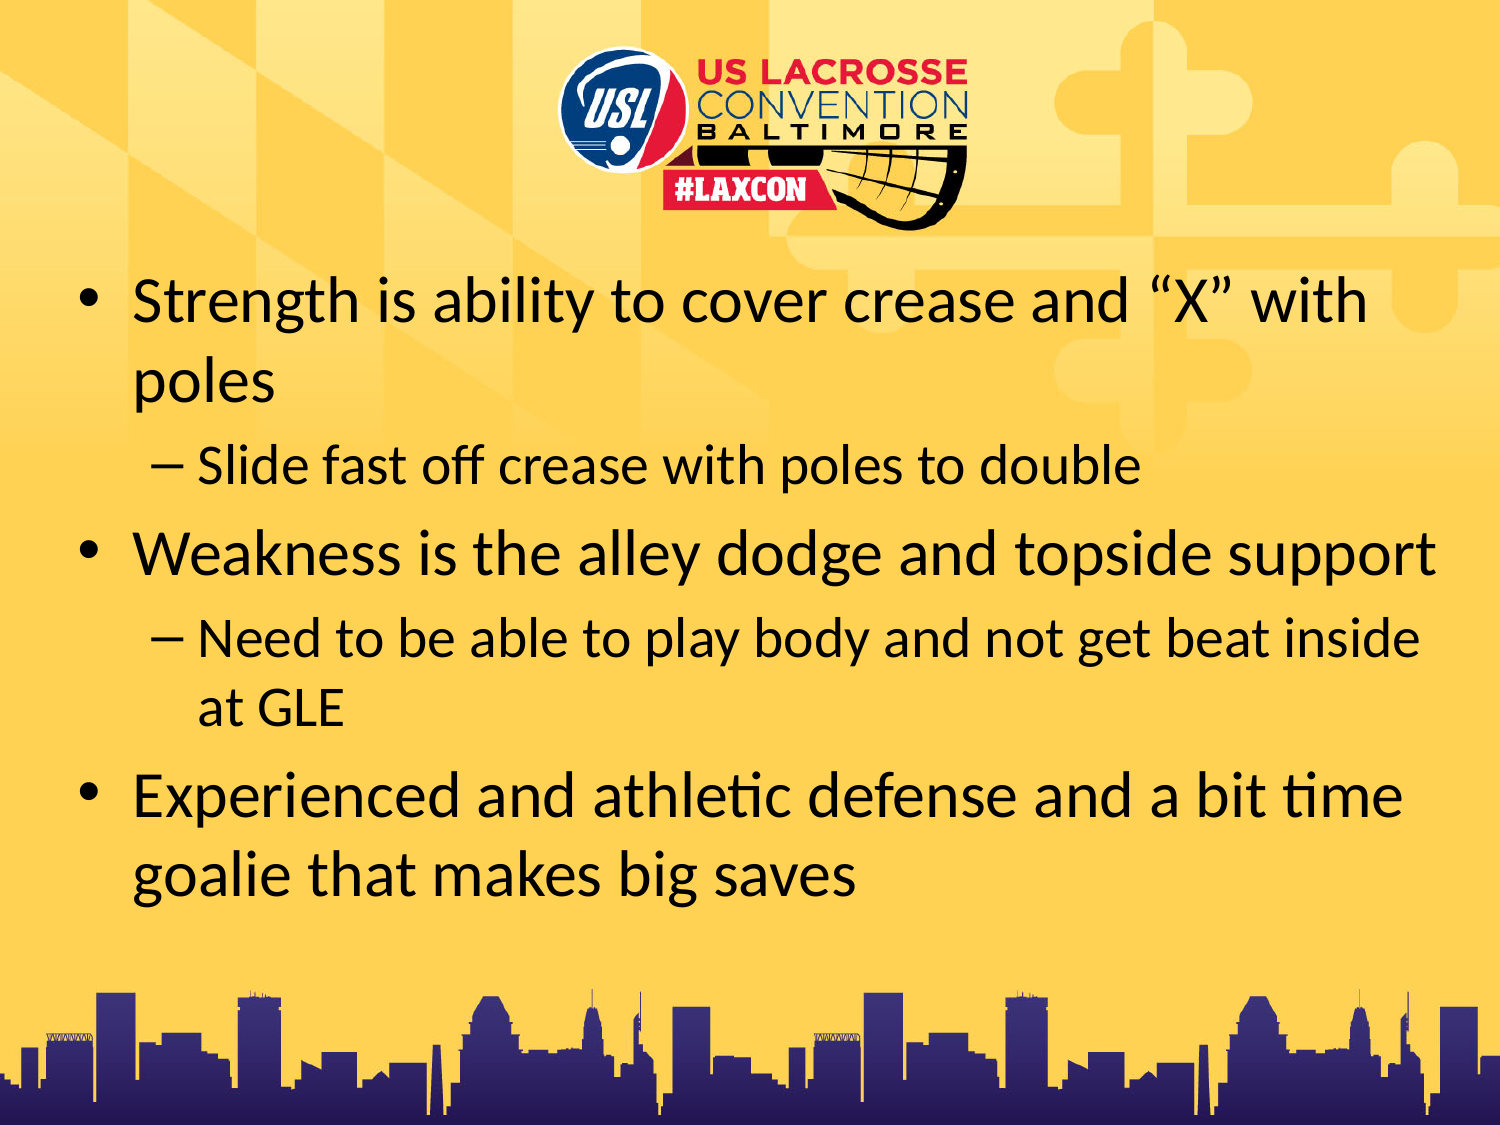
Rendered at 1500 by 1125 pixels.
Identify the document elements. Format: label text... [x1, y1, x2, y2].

picture [0, 0, 1500, 1125]
list Strength is ability to cover crease and “X” with poles Slide fast off crease with poles to double Weakness is the alley dodge and topside support Need to be able to play body and not get beat inside at GLE Experienced and athletic defense and a bit time goalie that makes big saves [62, 249, 1459, 997]
